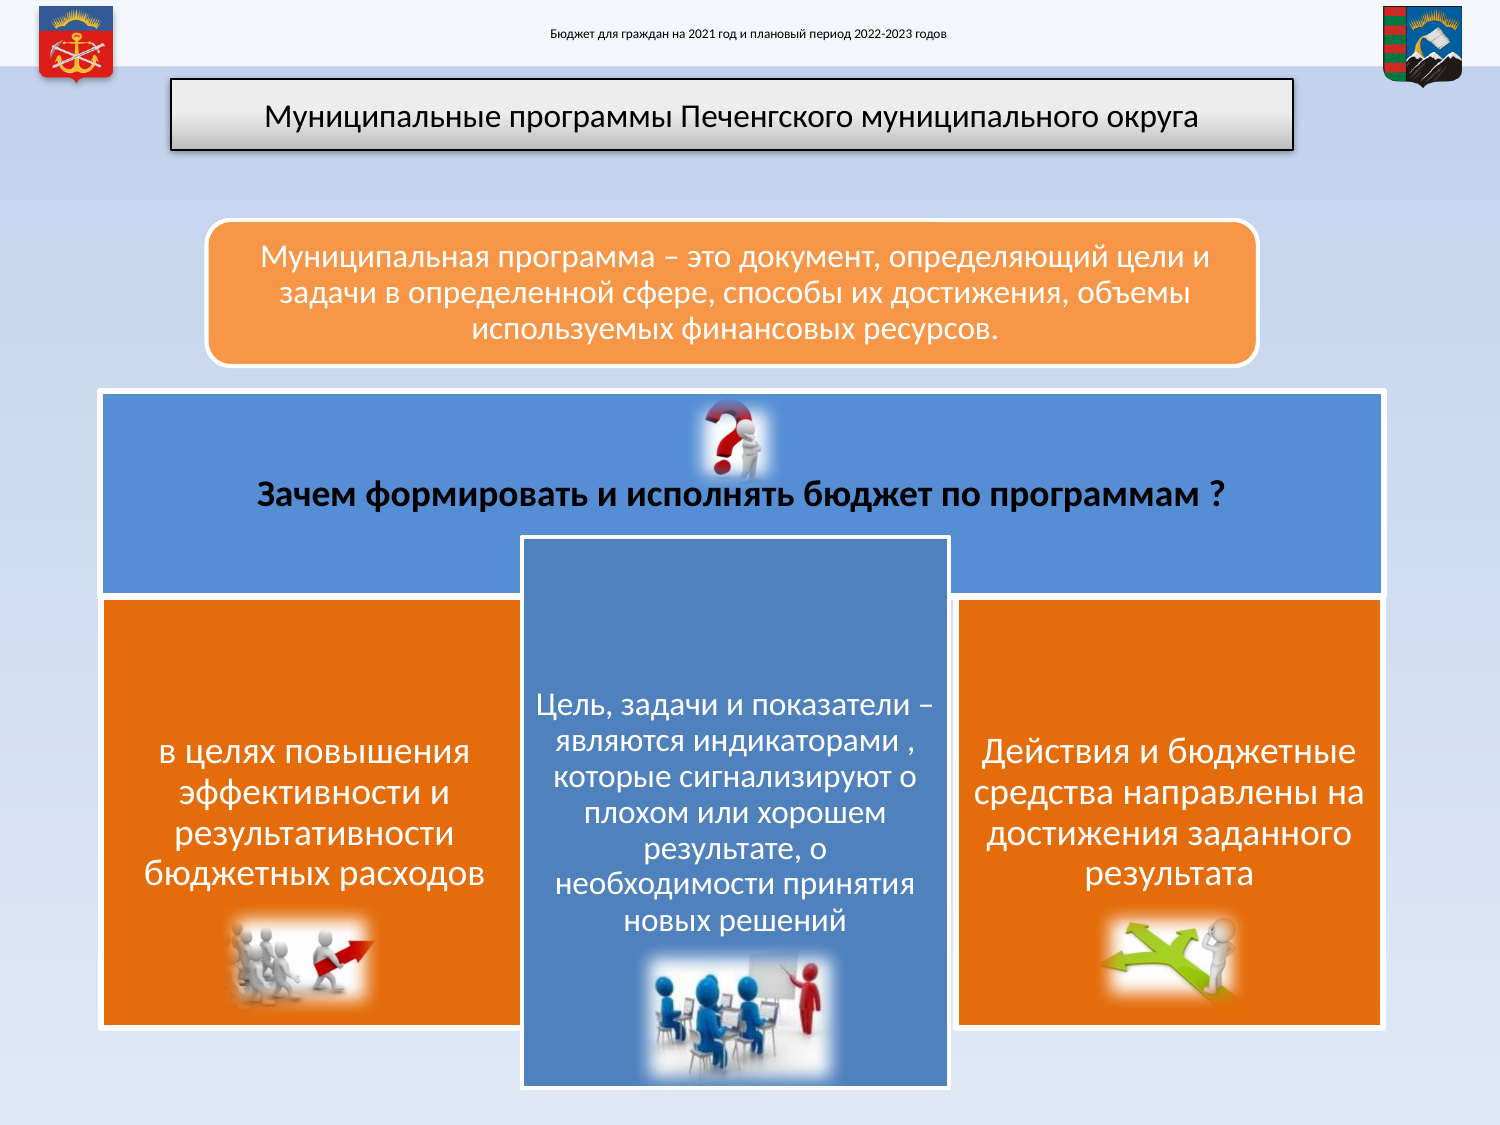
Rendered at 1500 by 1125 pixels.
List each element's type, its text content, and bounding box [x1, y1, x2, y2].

text_box Бюджет для граждан на 2021 год и плановый период 2022-2023 годов [0, 0, 1500, 67]
picture [218, 900, 384, 1019]
picture [1092, 900, 1250, 1012]
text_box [100, 396, 1384, 1083]
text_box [206, 184, 1259, 421]
picture [39, 6, 114, 83]
picture [685, 393, 786, 495]
picture [631, 940, 849, 1096]
text_box Муниципальные программы Печенгского муниципального округа [170, 78, 1294, 151]
picture [1383, 6, 1463, 88]
